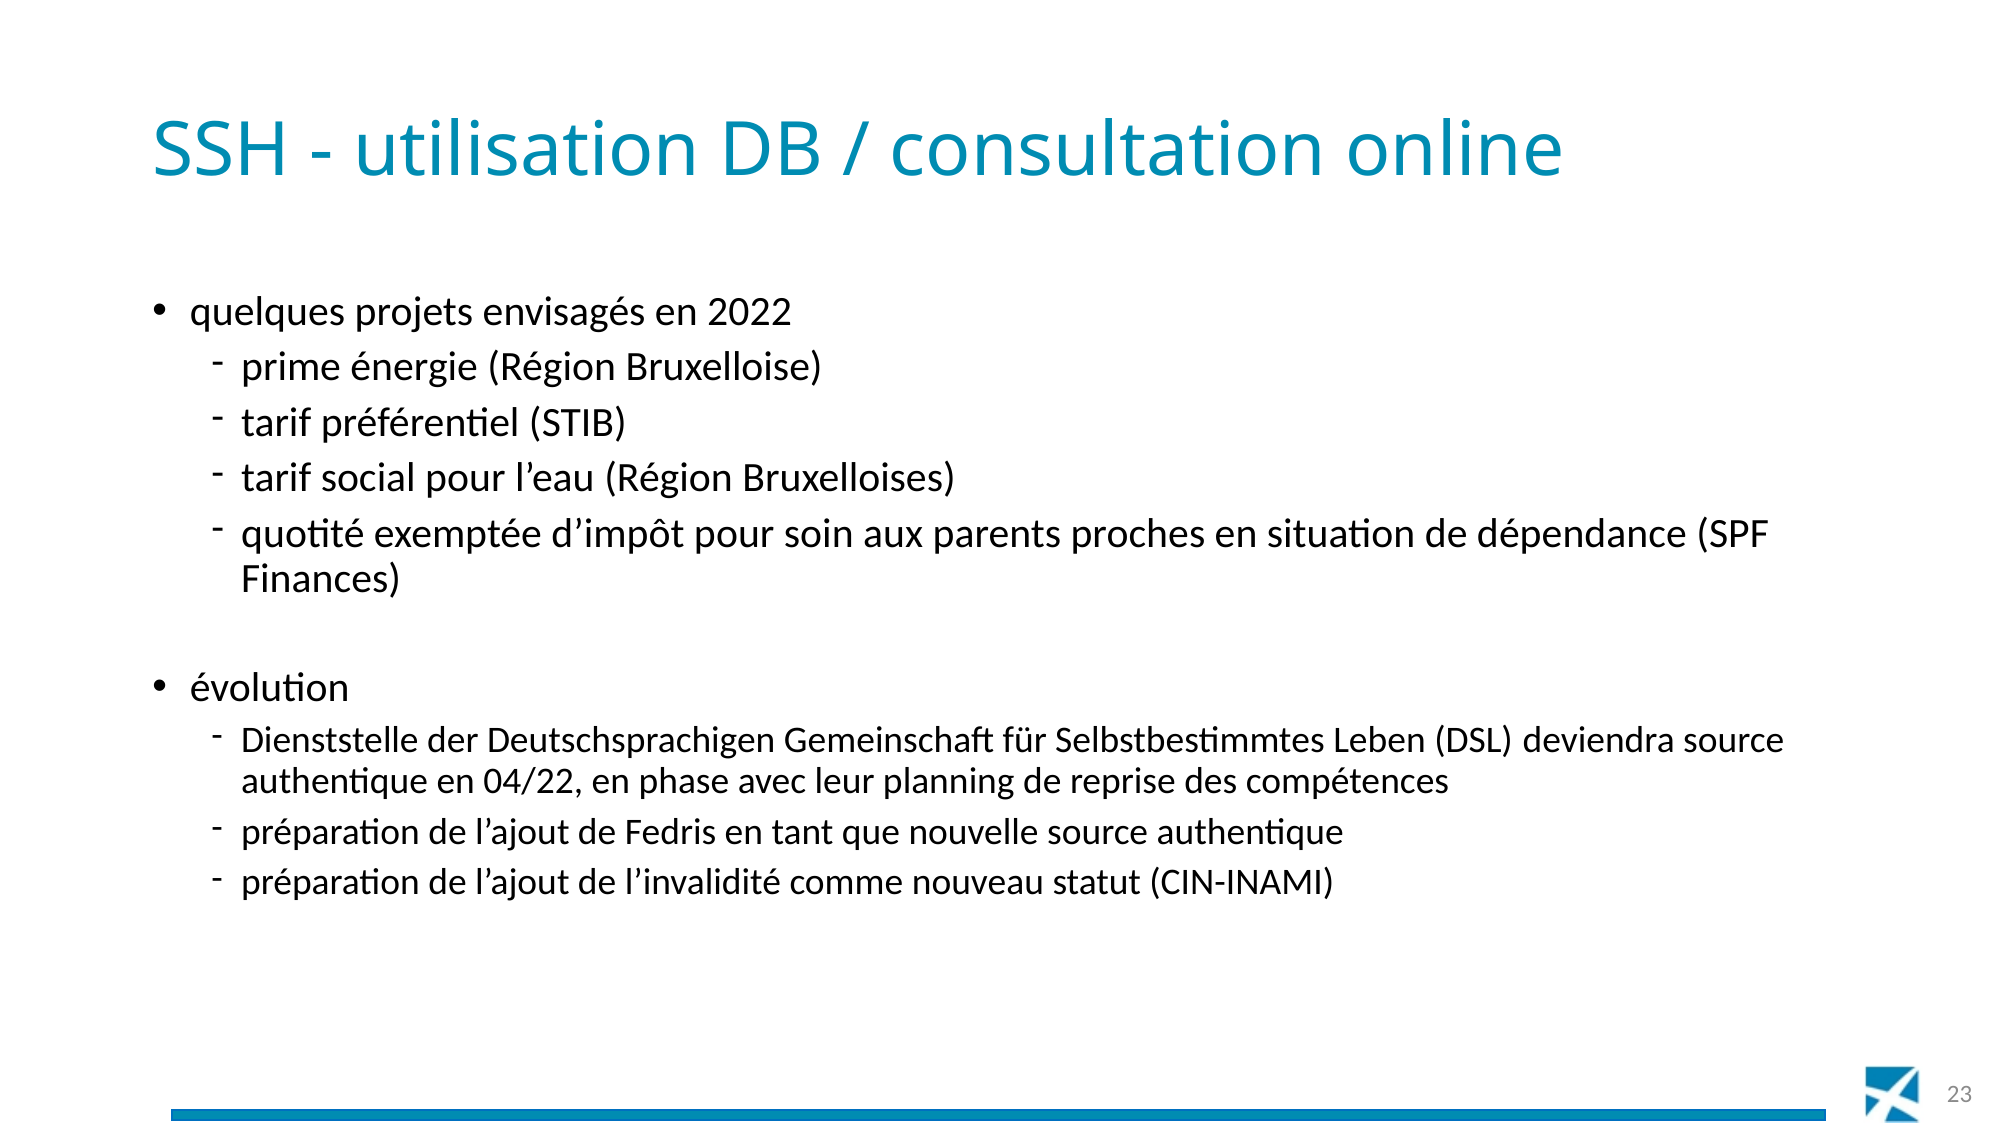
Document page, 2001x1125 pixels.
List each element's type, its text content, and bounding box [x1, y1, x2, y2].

list quelques projets envisagés en 2022 prime énergie (Région Bruxelloise) tarif préférentiel (STIB) tarif social pour l’eau (Région Bruxelloises) quotité exemptée d’impôt pour soin aux parents proches en situation de dépendance (SPF Finances) évolution Dienststelle der Deutschsprachigen Gemeinschaft für Selbstbestimmtes Leben (DSL) deviendra source authentique en 04/22, en phase avec leur planning de reprise des compétences préparation de l’ajout de Fedris en tant que nouvelle source authentique préparation de l’ajout de l’invalidité comme nouveau statut (CIN-INAMI) [137, 281, 1863, 996]
title SSH - utilisation DB / consultation online [137, 42, 1863, 260]
picture [1863, 1064, 1924, 1123]
